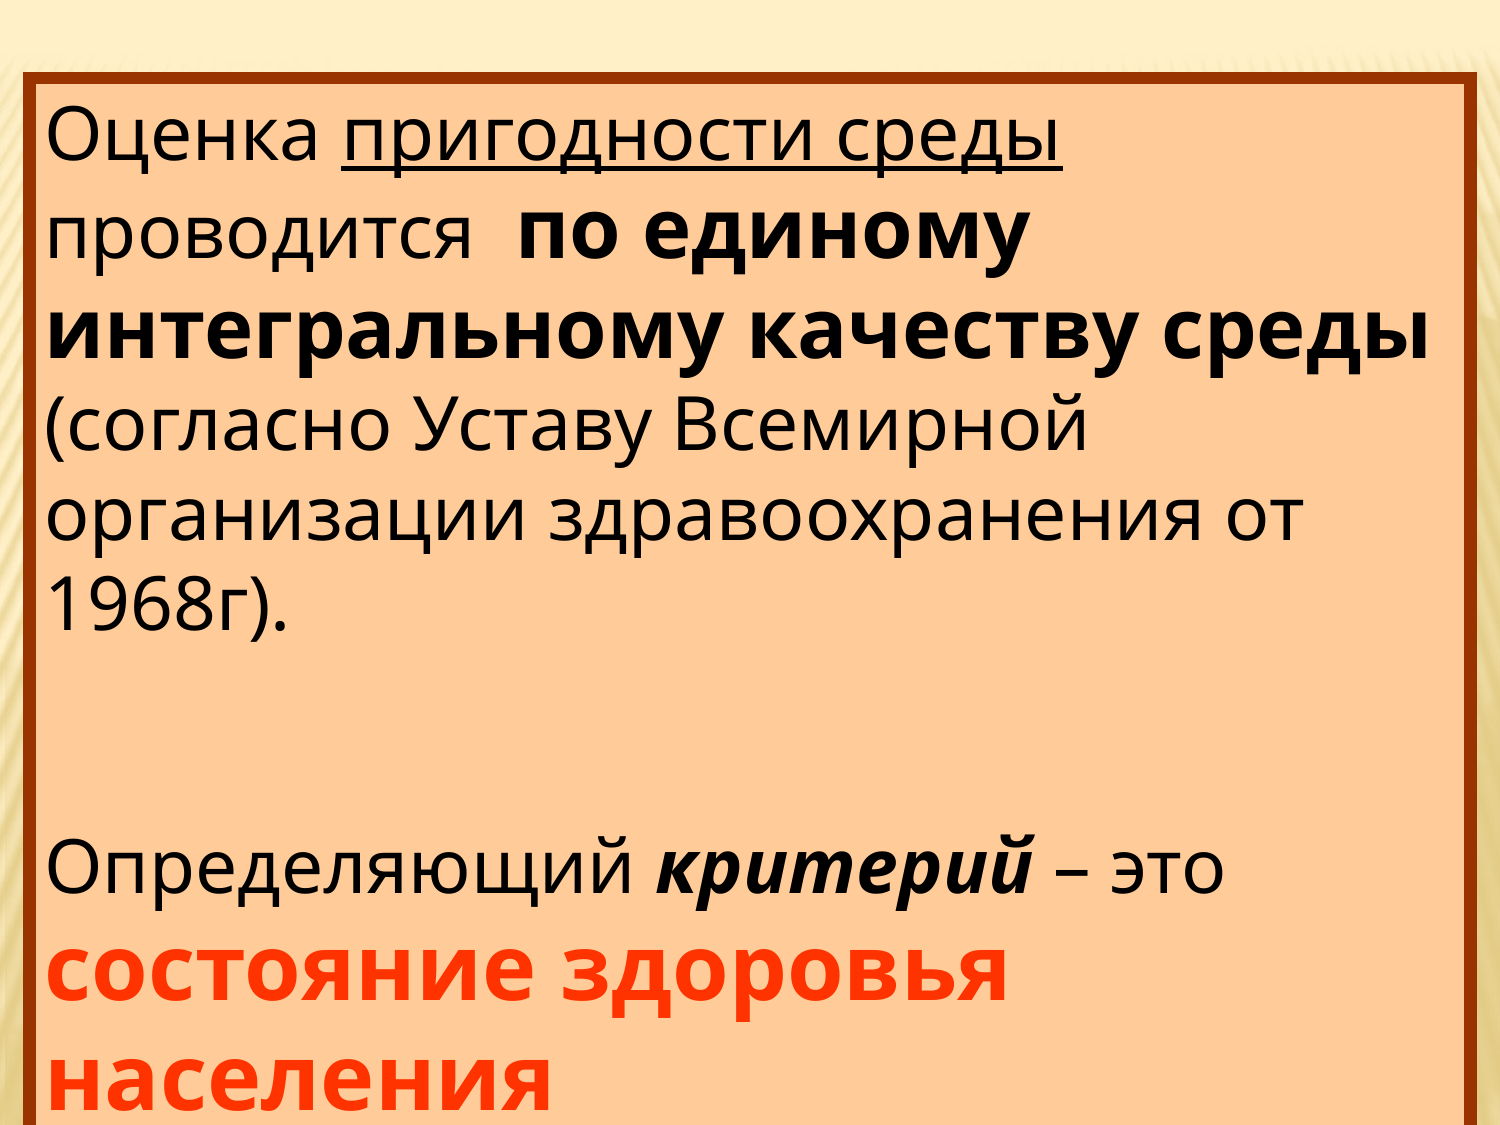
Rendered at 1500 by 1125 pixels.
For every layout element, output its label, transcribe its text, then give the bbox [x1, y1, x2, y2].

text_box Оценка пригодности среды проводится по единому интегральному качеству среды (согласно Уставу Всемирной организации здравоохранения от 1968г). Определяющий критерий – это состояние здоровья населения [29, 78, 1471, 1125]
